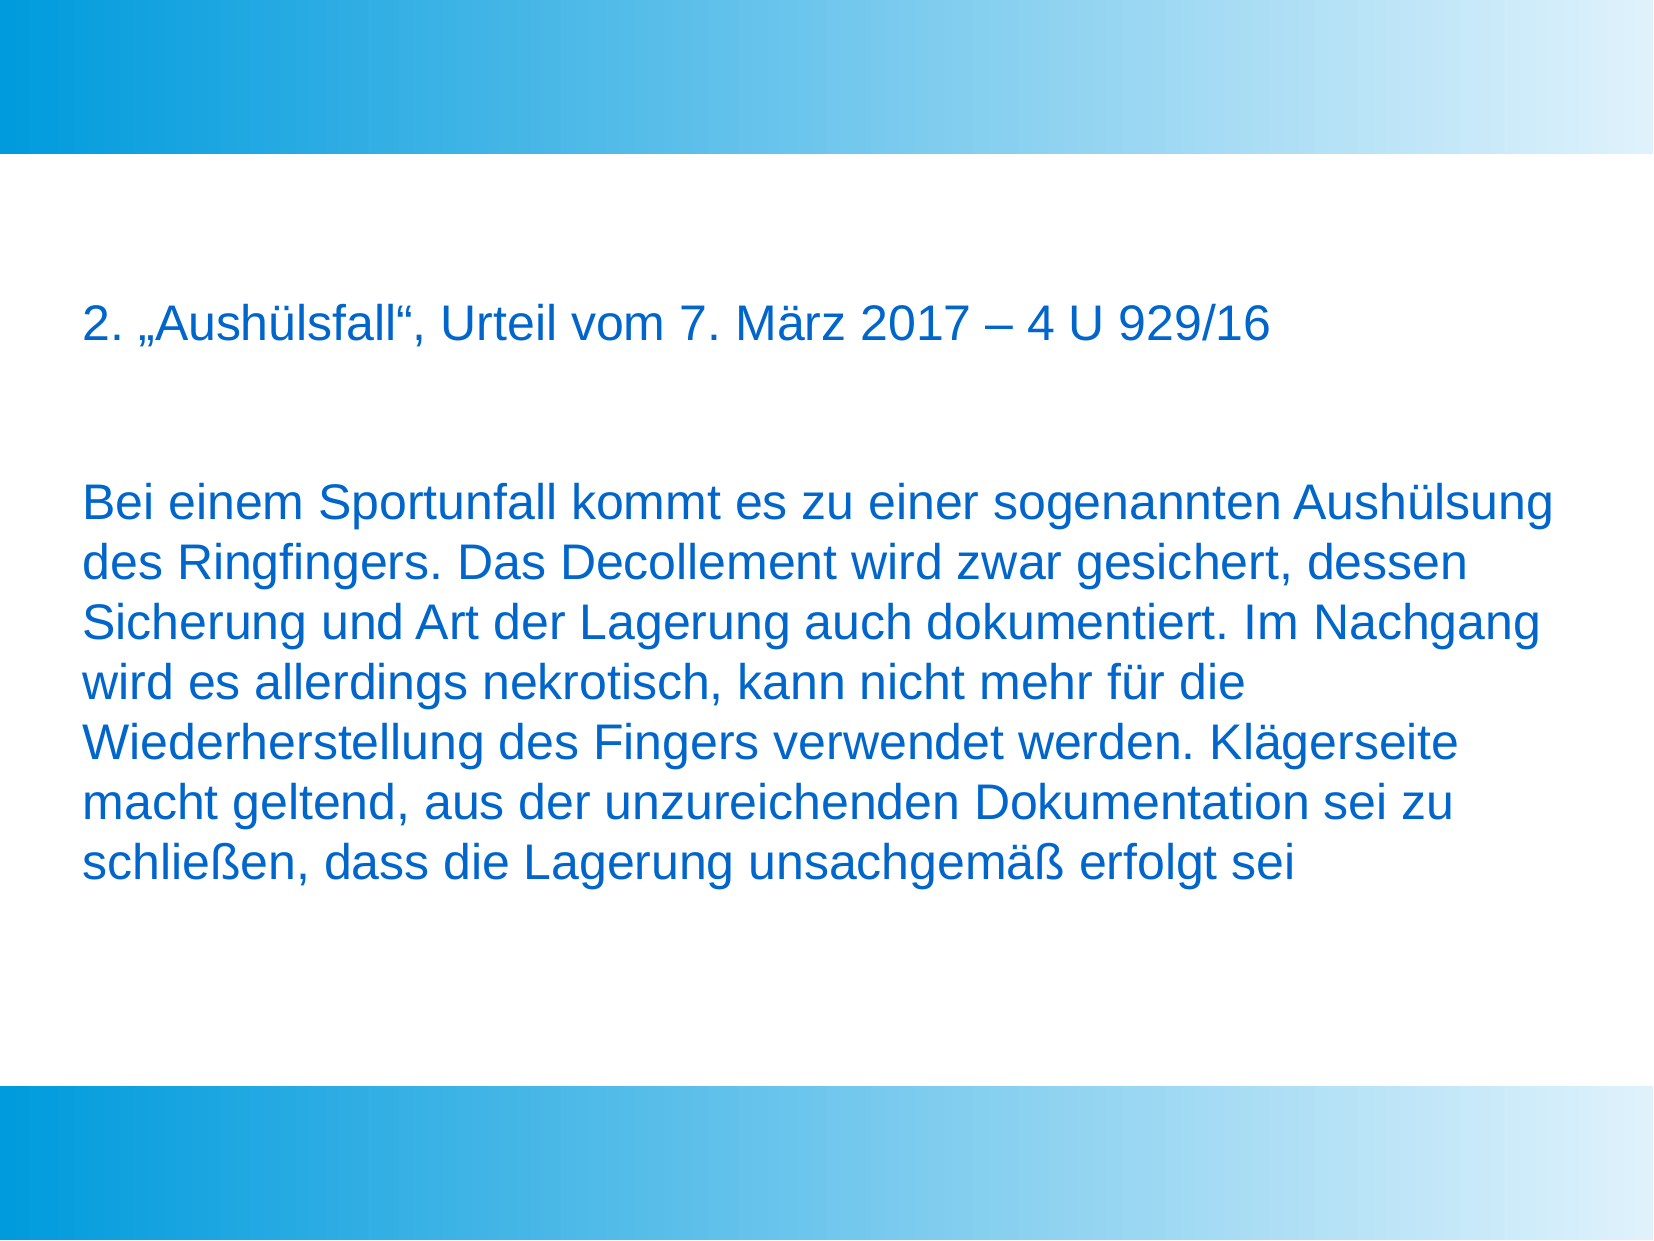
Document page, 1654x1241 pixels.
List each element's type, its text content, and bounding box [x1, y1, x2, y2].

list 2. „Aushülsfall“, Urteil vom 7. März 2017 – 4 U 929/16 Bei einem Sportunfall kommt es zu einer sogenannten Aushülsung des Ringfingers. Das Decollement wird zwar gesichert, dessen Sicherung und Art der Lagerung auch dokumentiert. Im Nachgang wird es allerdings nekrotisch, kann nicht mehr für die Wiederherstellung des Fingers verwendet werden. Klägerseite macht geltend, aus der unzureichenden Dokumentation sei zu schließen, dass die Lagerung unsachgemäß erfolgt sei [82, 290, 1571, 1010]
